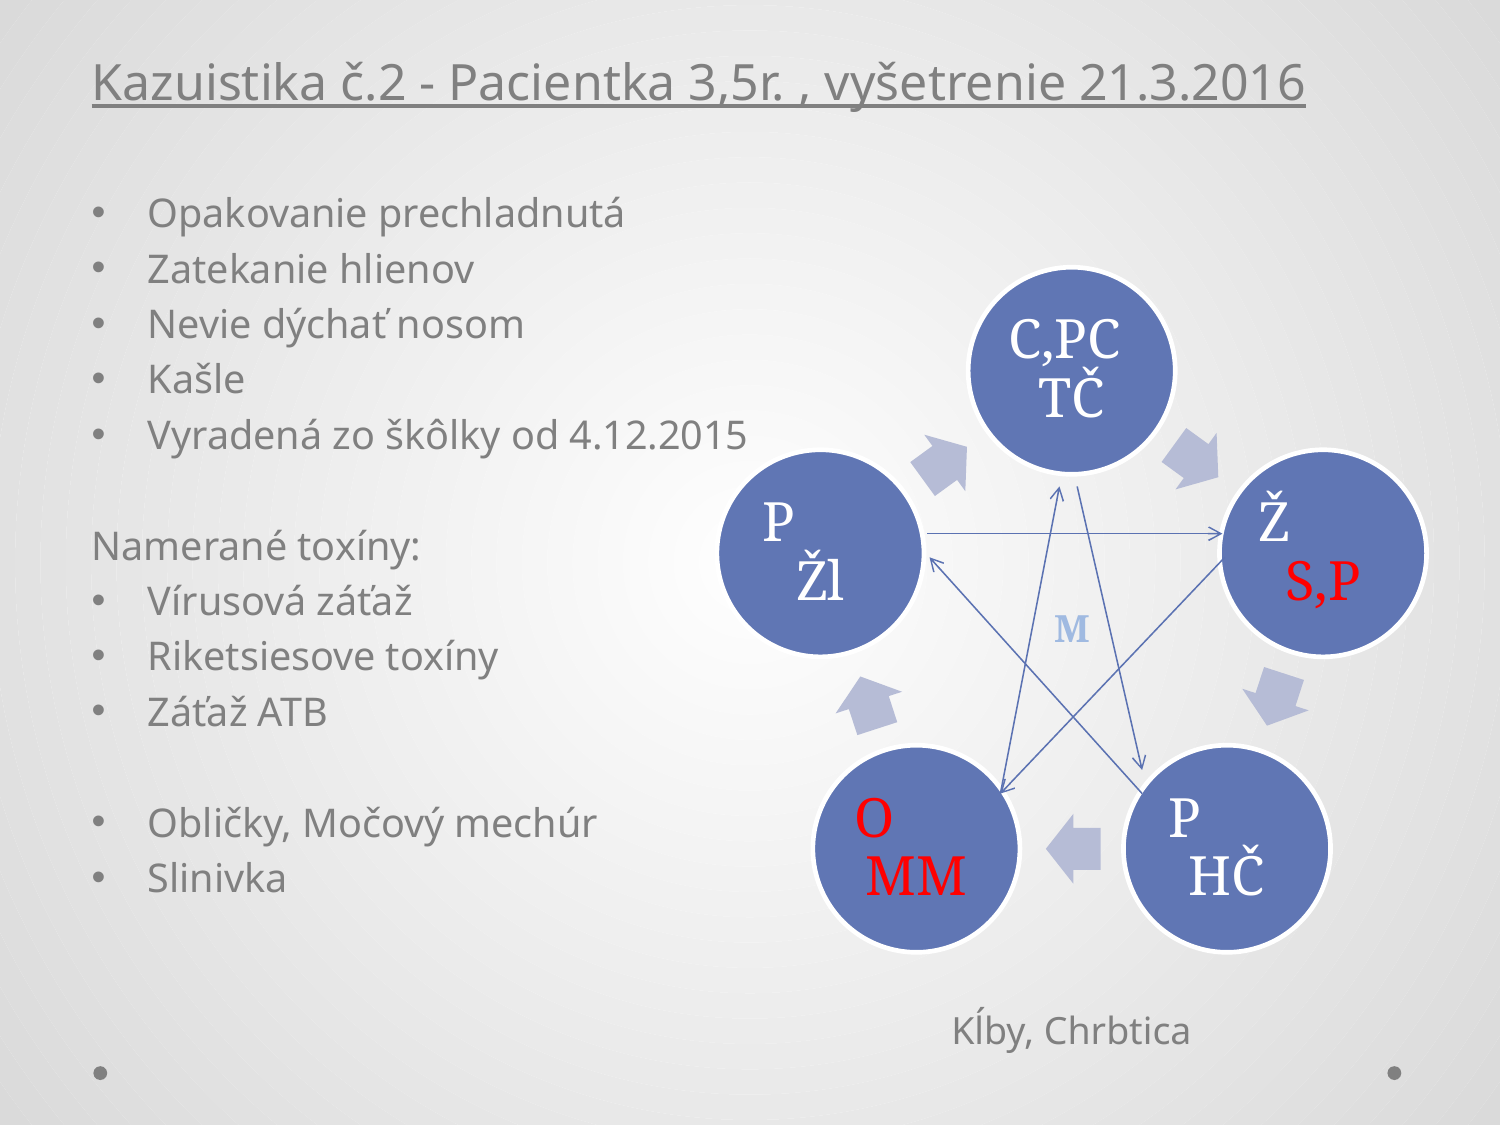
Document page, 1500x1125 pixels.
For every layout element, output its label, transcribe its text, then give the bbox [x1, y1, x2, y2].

list Kazuistika č.2 - Pacientka 3,5r. , vyšetrenie 21.3.2016 Opakovanie prechladnutá Zatekanie hlienov Nevie dýchať nosom Kašle Vyradená zo škôlky od 4.12.2015 Namerané toxíny: Vírusová záťaž Riketsiesove toxíny Záťaž ATB Obličky, Močový mechúr Slinivka [76, 42, 1427, 958]
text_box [1000, 486, 1060, 555]
text_box Kĺby, Chrbtica [936, 999, 1207, 1060]
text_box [1146, 557, 1225, 794]
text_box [1076, 486, 1143, 557]
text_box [551, 266, 1500, 953]
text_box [929, 557, 1143, 794]
